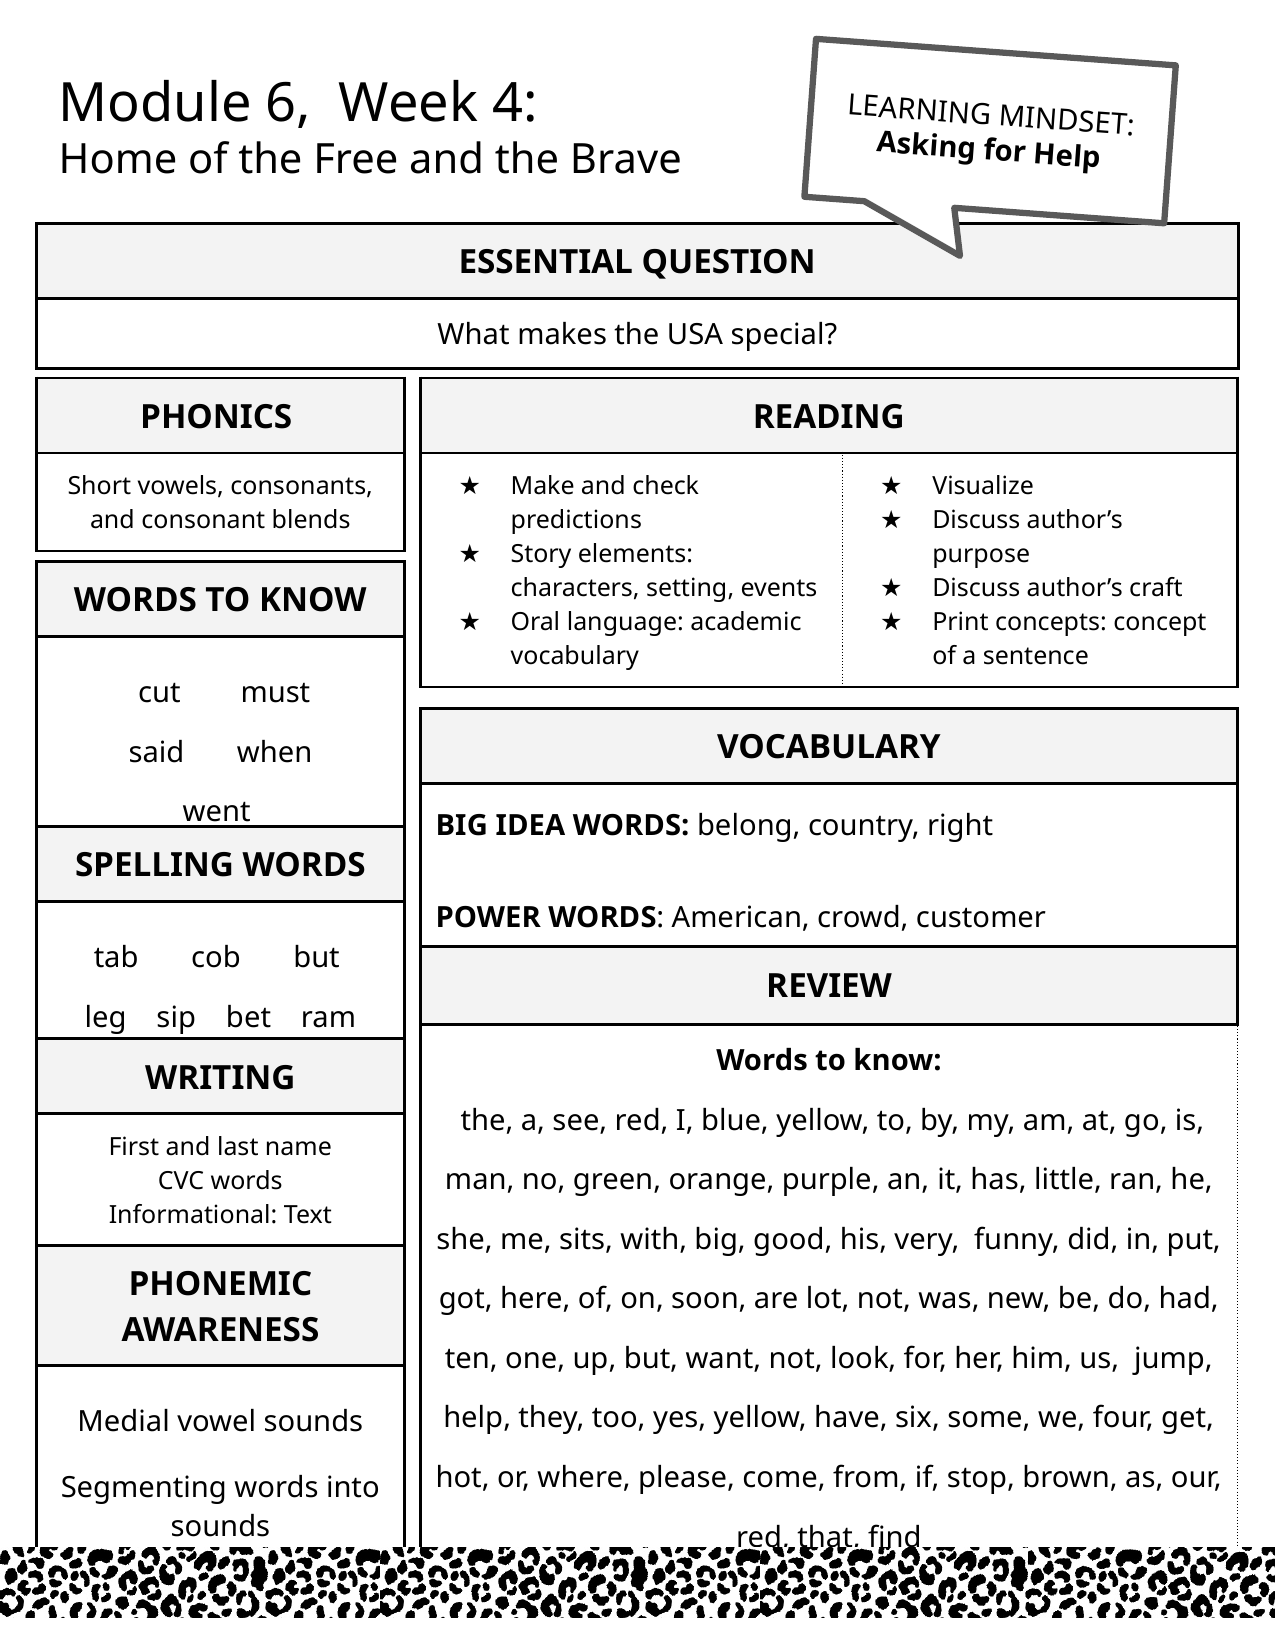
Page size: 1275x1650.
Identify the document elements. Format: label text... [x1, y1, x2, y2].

title Module 6, Week 4: Home of the Free and the Brave [43, 88, 805, 198]
table_header WRITING [38, 1040, 403, 1112]
table_header WORDS TO KNOW [38, 563, 403, 635]
text_box LEARNING MINDSET: Asking for Help [804, 38, 1176, 256]
table_cell cut must said when went [38, 638, 403, 825]
table_header VOCABULARY [422, 710, 1236, 782]
table_cell Short vowels, consonants, and consonant blends [38, 454, 403, 550]
table_header PHONEMIC AWARENESS [38, 1247, 403, 1364]
table_header PHONICS [38, 379, 403, 452]
table_cell Visualize Discuss author’s purpose Discuss author’s craft Print concepts: concept of a sentence [842, 454, 1236, 686]
table_header READING [422, 379, 1236, 452]
table_cell tab cob but leg sip bet ram [38, 903, 403, 1037]
table_header SPELLING WORDS [38, 828, 403, 900]
picture [0, 1547, 1275, 1618]
table_cell Make and check predictions Story elements: characters, setting, events Oral language: academic vocabulary [422, 454, 842, 686]
table_cell BIG IDEA WORDS: belong, country, right POWER WORDS: American, crowd, customer [422, 785, 1236, 945]
table_header ESSENTIAL QUESTION [38, 225, 1237, 297]
table_cell First and last name CVC words Informational: Text [38, 1115, 403, 1244]
table_cell What makes the USA special? [38, 300, 1237, 367]
table_cell Medial vowel sounds Segmenting words into sounds [38, 1367, 403, 1545]
table_header REVIEW [422, 948, 1236, 1023]
table_cell Words to know: the, a, see, red, I, blue, yellow, to, by, my, am, at, go, is, man, no, green, orange, purple, an, it, has, little, ran, he, she, me, sits, with, big, good, his, very, funny, did, in, put, got, here, of, on, soon, are lot, not, was, new, be, do, had, ten, one, up, but, want, not, look, for, her, him, us, jump, help, they, too, yes, yellow, have, six, some, we, four, get, hot, or, where, please, come, from, if, stop, brown, as, our, red, that, find [422, 1026, 1237, 1545]
